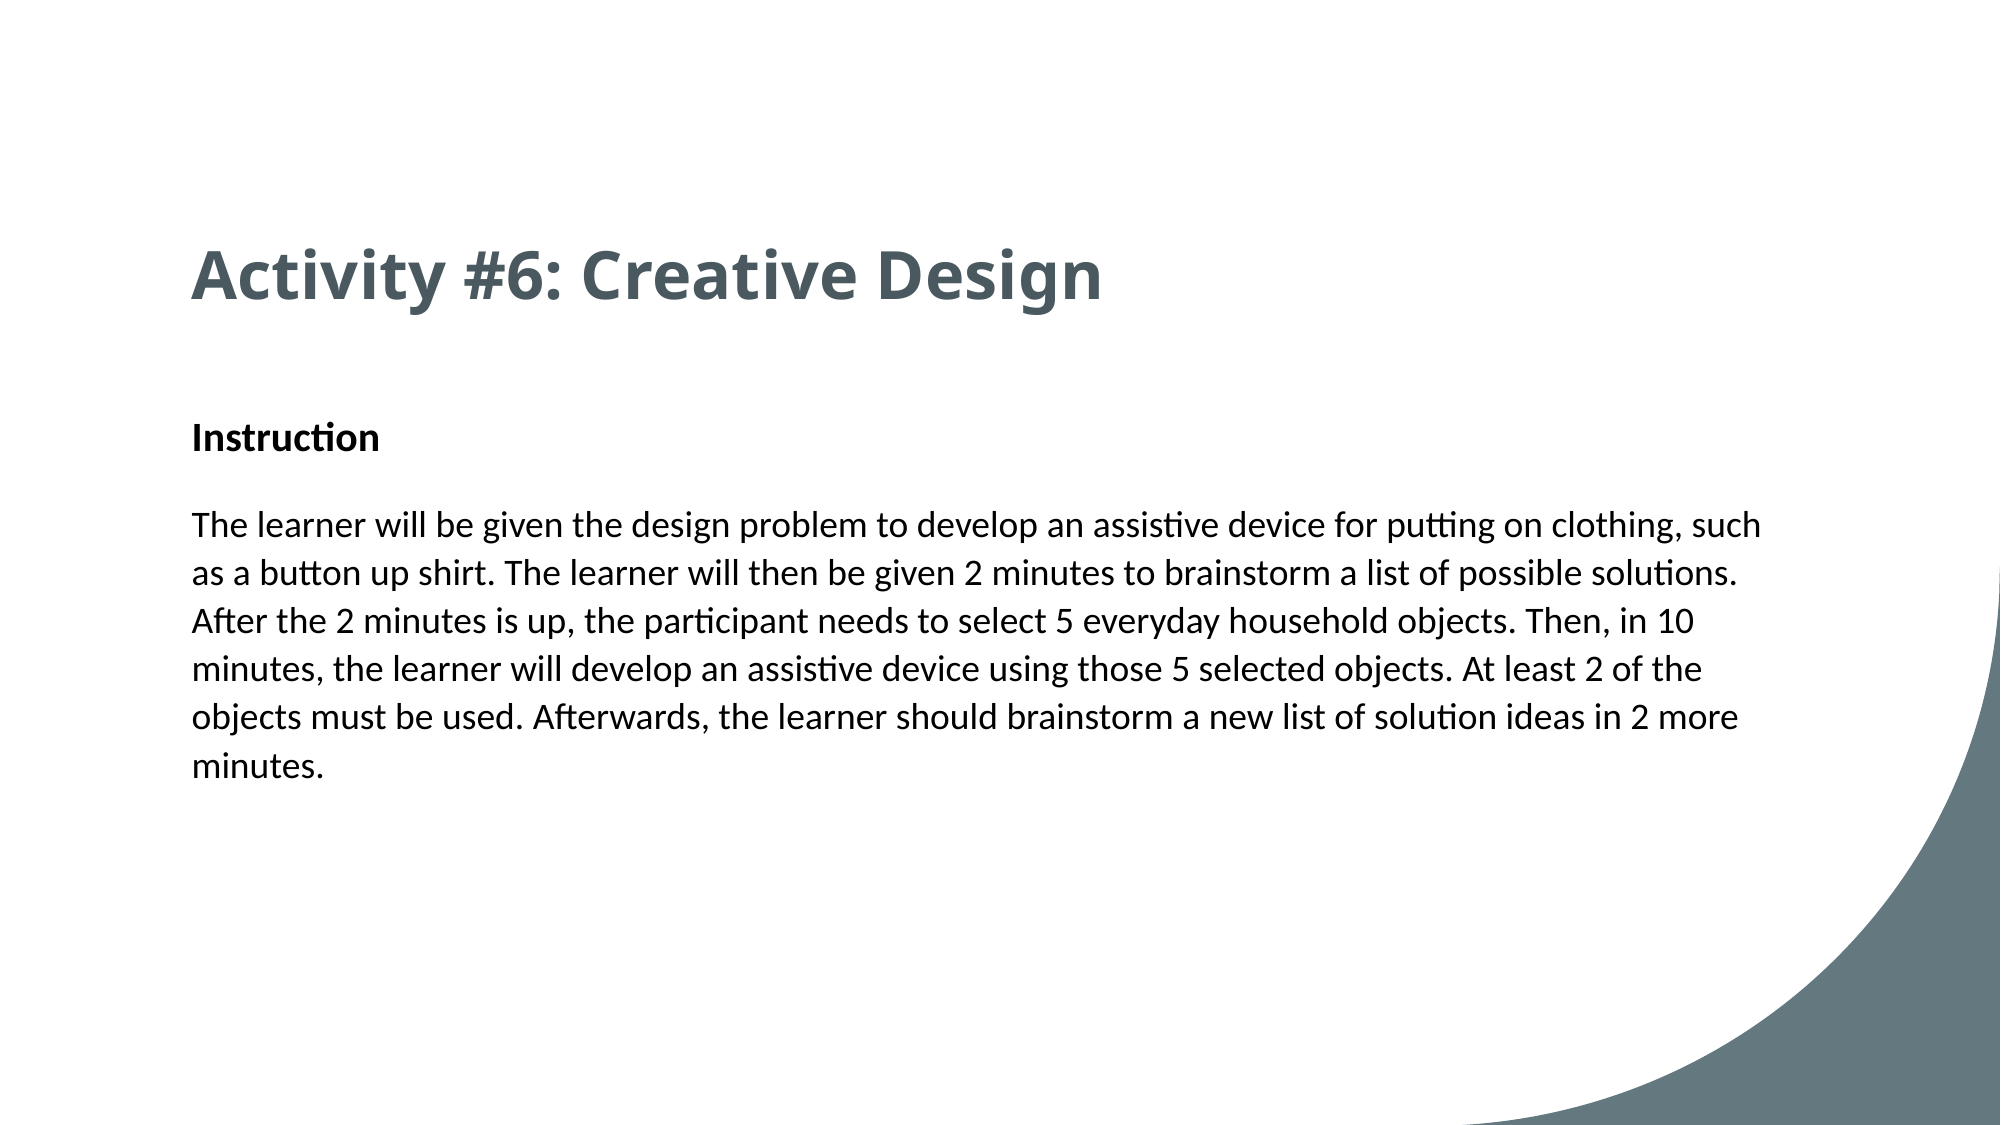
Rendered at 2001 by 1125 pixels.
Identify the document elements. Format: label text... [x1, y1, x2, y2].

list Instruction The learner will be given the design problem to develop an assistive device for putting on clothing, such as a button up shirt. The learner will then be given 2 minutes to brainstorm a list of possible solutions. After the 2 minutes is up, the participant needs to select 5 everyday household objects. Then, in 10 minutes, the learner will develop an assistive device using those 5 selected objects. At least 2 of the objects must be used. Afterwards, the learner should brainstorm a new list of solution ideas in 2 more minutes. [176, 398, 1809, 975]
title Activity #6: Creative Design [176, 118, 1809, 366]
